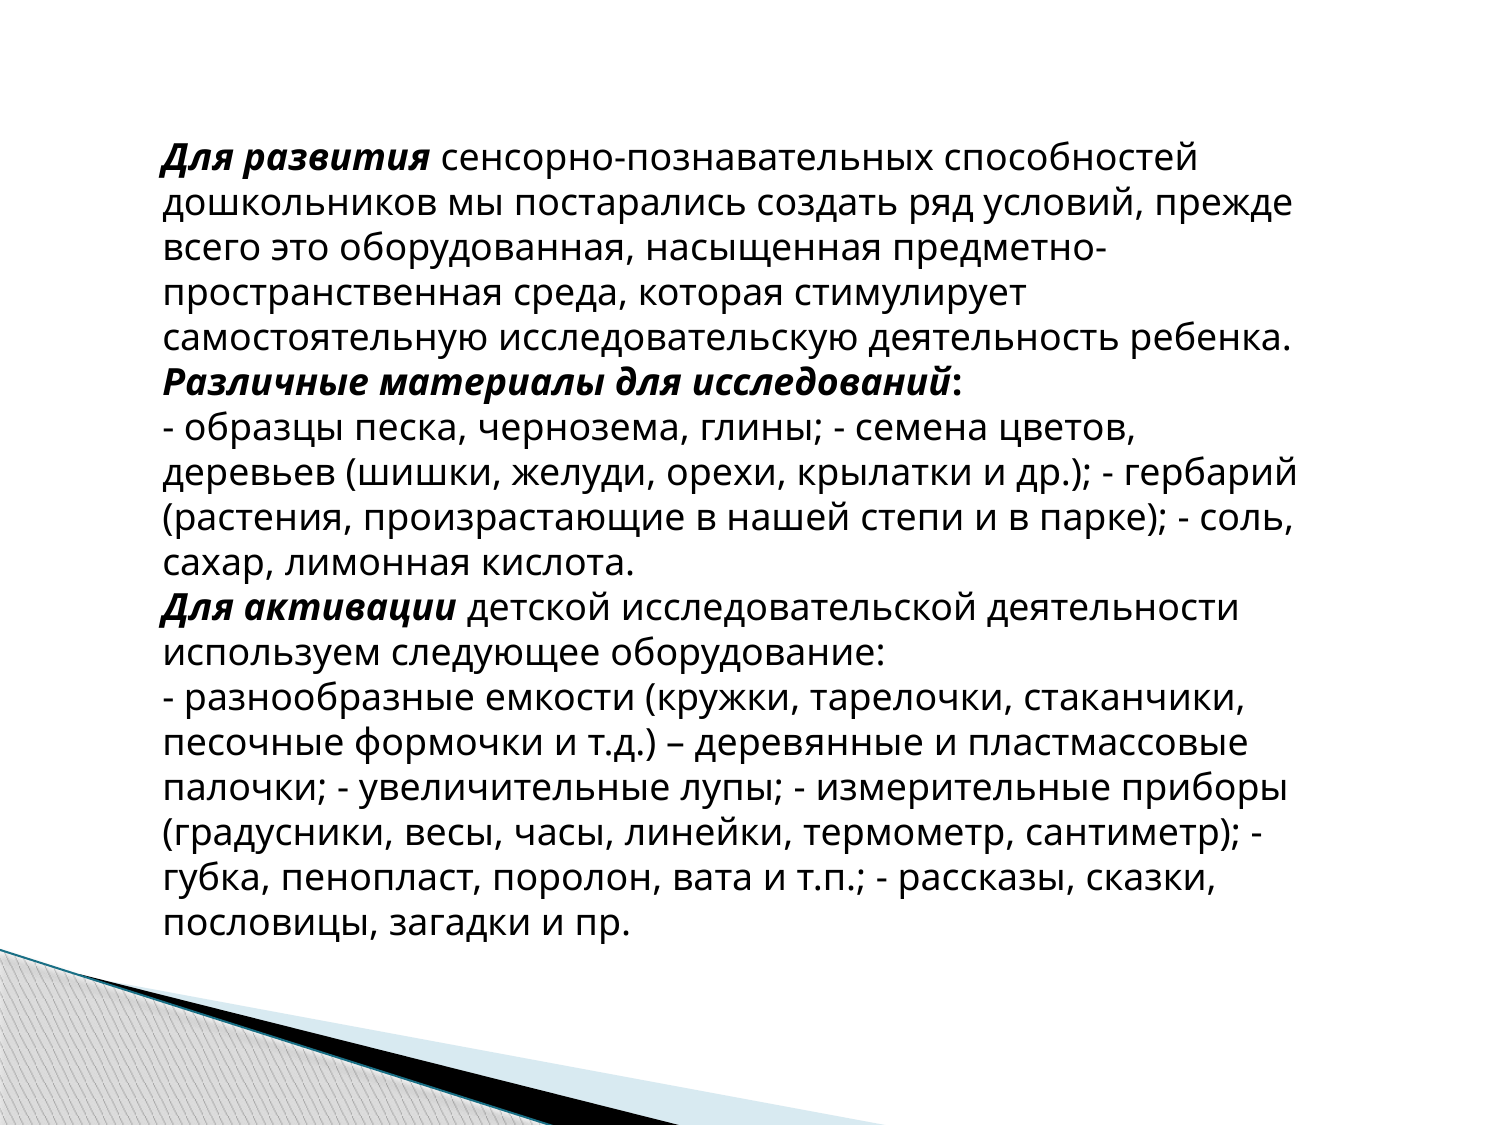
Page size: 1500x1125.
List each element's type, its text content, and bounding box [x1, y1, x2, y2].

text_box Для развития сенсорно-познавательных способностей дошкольников мы постарались создать ряд условий, прежде всего это оборудованная, насыщенная предметно-пространственная среда, которая стимулирует самостоятельную исследовательскую деятельность ребенка. Различные материалы для исследований: - образцы песка, чернозема, глины; - семена цветов, деревьев (шишки, желуди, орехи, крылатки и др.); - гербарий (растения, произрастающие в нашей степи и в парке); - соль, сахар, лимонная кислота. Для активации детской исследовательской деятельности используем следующее оборудование: - разнообразные емкости (кружки, тарелочки, стаканчики, песочные формочки и т.д.) – деревянные и пластмассовые палочки; - увеличительные лупы; - измерительные приборы (градусники, весы, часы, линейки, термометр, сантиметр); - губка, пенопласт, поролон, вата и т.п.; - рассказы, сказки, пословицы, загадки и пр. [147, 125, 1329, 951]
